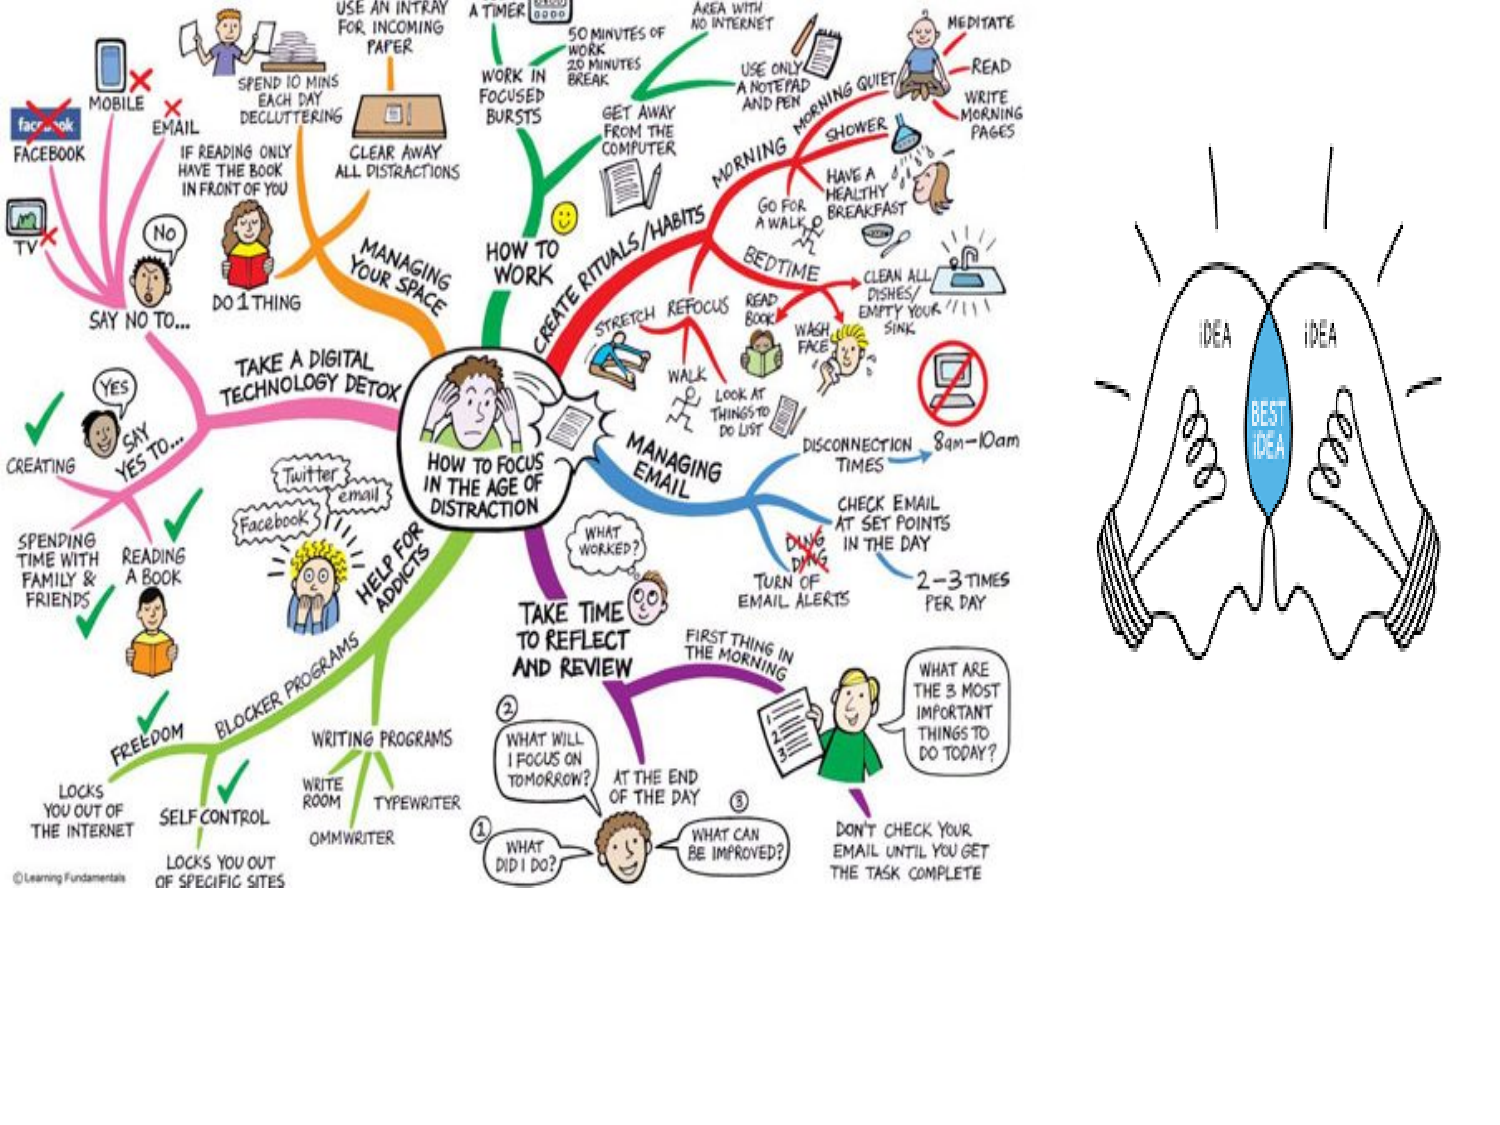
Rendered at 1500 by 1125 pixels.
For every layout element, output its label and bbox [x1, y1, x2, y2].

picture [0, 0, 1500, 888]
